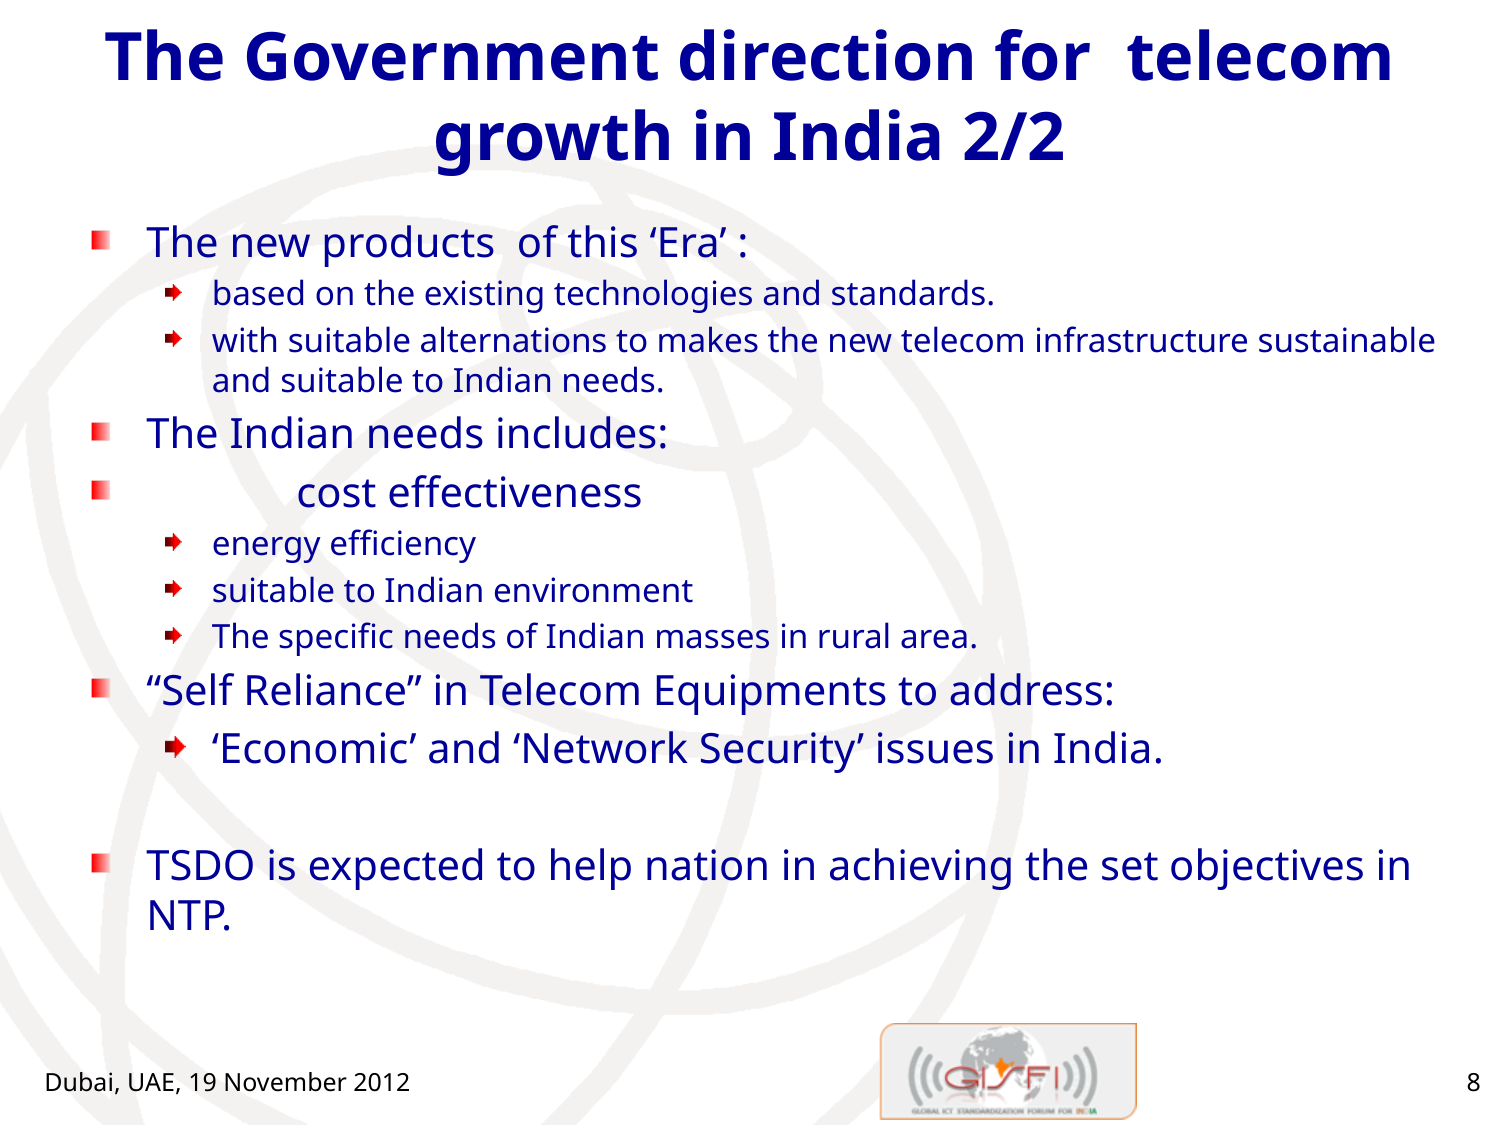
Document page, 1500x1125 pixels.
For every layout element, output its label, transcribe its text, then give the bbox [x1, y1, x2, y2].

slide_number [29, 1058, 692, 1111]
picture [165, 736, 186, 758]
list The new products of this ‘Era’ : based on the existing technologies and standards. with suitable alternations to makes the new telecom infrastructure sustainable and suitable to Indian needs. The Indian needs includes: cost effectiveness energy efficiency suitable to Indian environment The specific needs of Indian masses in rural area. “Self Reliance” in Telecom Equipments to address: ‘Economic’ and ‘Network Security’ issues in India. TSDO is expected to help nation in achieving the set objectives in NTP. [74, 207, 1471, 1048]
picture [165, 284, 182, 301]
slide_number 8 [1271, 1058, 1497, 1125]
picture [165, 580, 182, 597]
picture [90, 479, 112, 502]
picture [90, 677, 112, 700]
picture [165, 330, 182, 347]
picture [0, 188, 1137, 1125]
picture [165, 627, 182, 644]
picture [90, 852, 112, 875]
picture [90, 421, 112, 443]
title The Government direction for telecom growth in India 2/2 [0, 0, 1500, 188]
picture [165, 533, 182, 551]
picture [90, 229, 112, 252]
